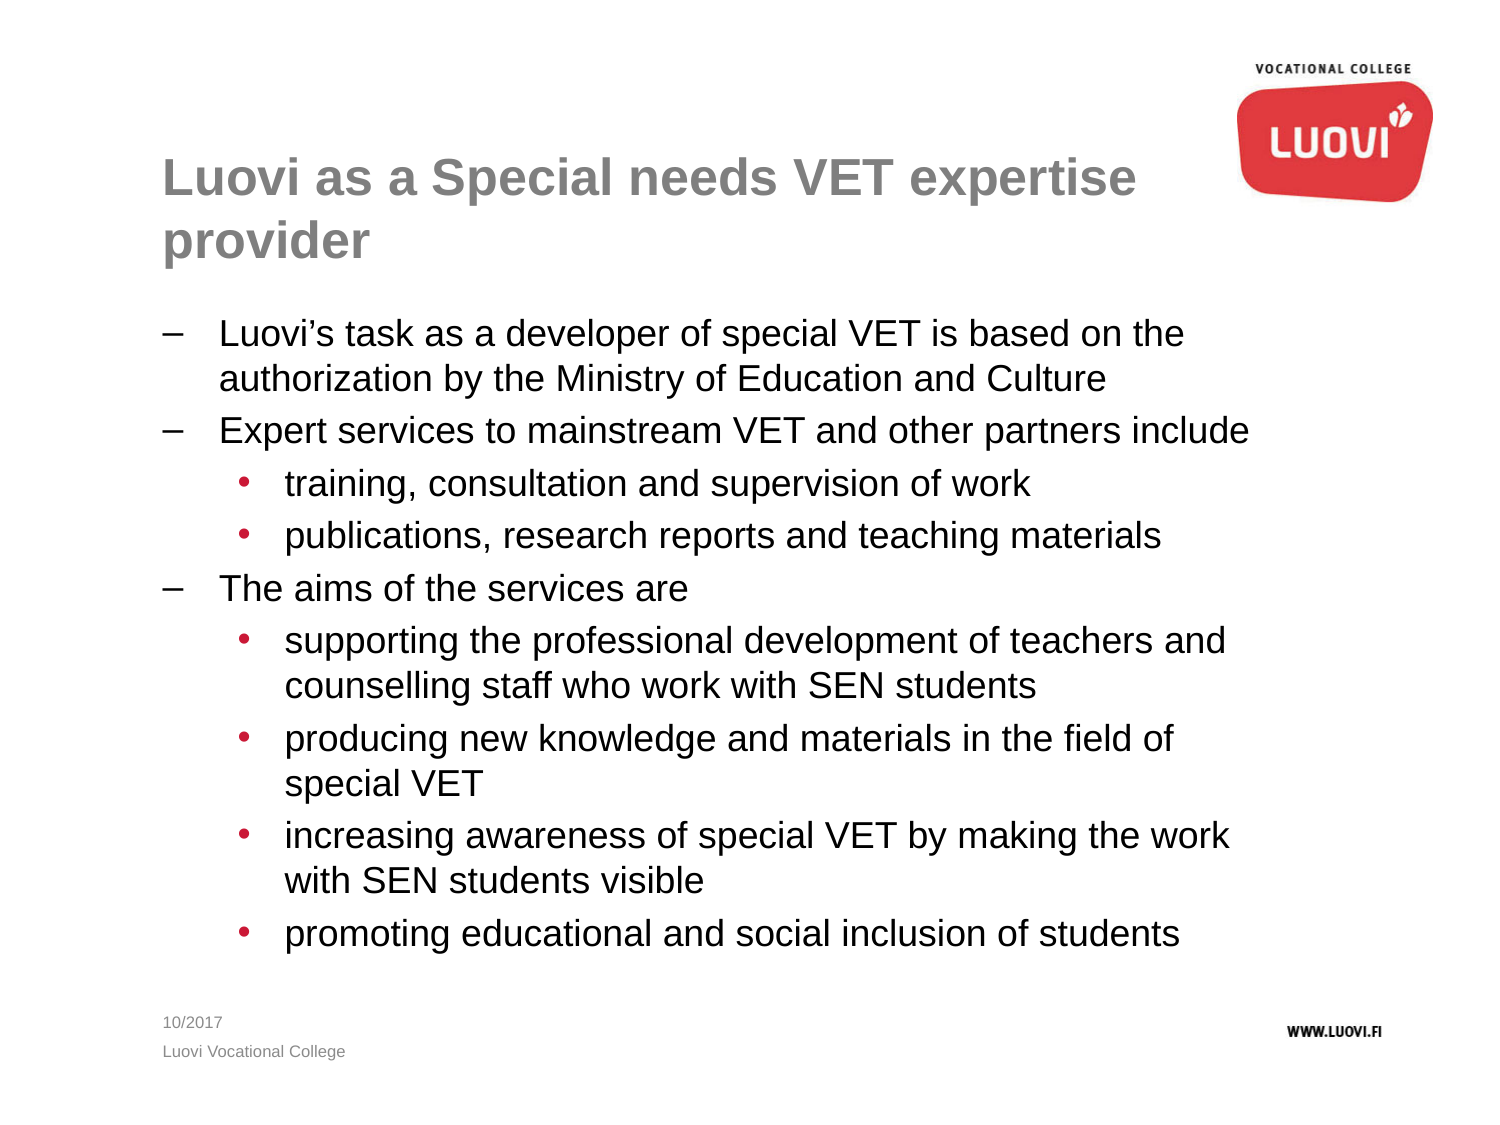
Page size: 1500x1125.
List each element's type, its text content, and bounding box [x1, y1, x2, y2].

footer Luovi Vocational College [147, 1033, 739, 1067]
slide_number 10/2017 [147, 1003, 739, 1032]
title Luovi as a Special needs VET expertise provider [147, 88, 1211, 277]
list Luovi’s task as a developer of special VET is based on the authorization by the Ministry of Education and Culture Expert services to mainstream VET and other partners include training, consultation and supervision of work publications, research reports and teaching materials The aims of the services are supporting the professional development of teachers and counselling staff who work with SEN students producing new knowledge and materials in the field of special VET increasing awareness of special VET by making the work with SEN students visible promoting educational and social inclusion of students [147, 301, 1270, 951]
picture [1237, 62, 1433, 1044]
